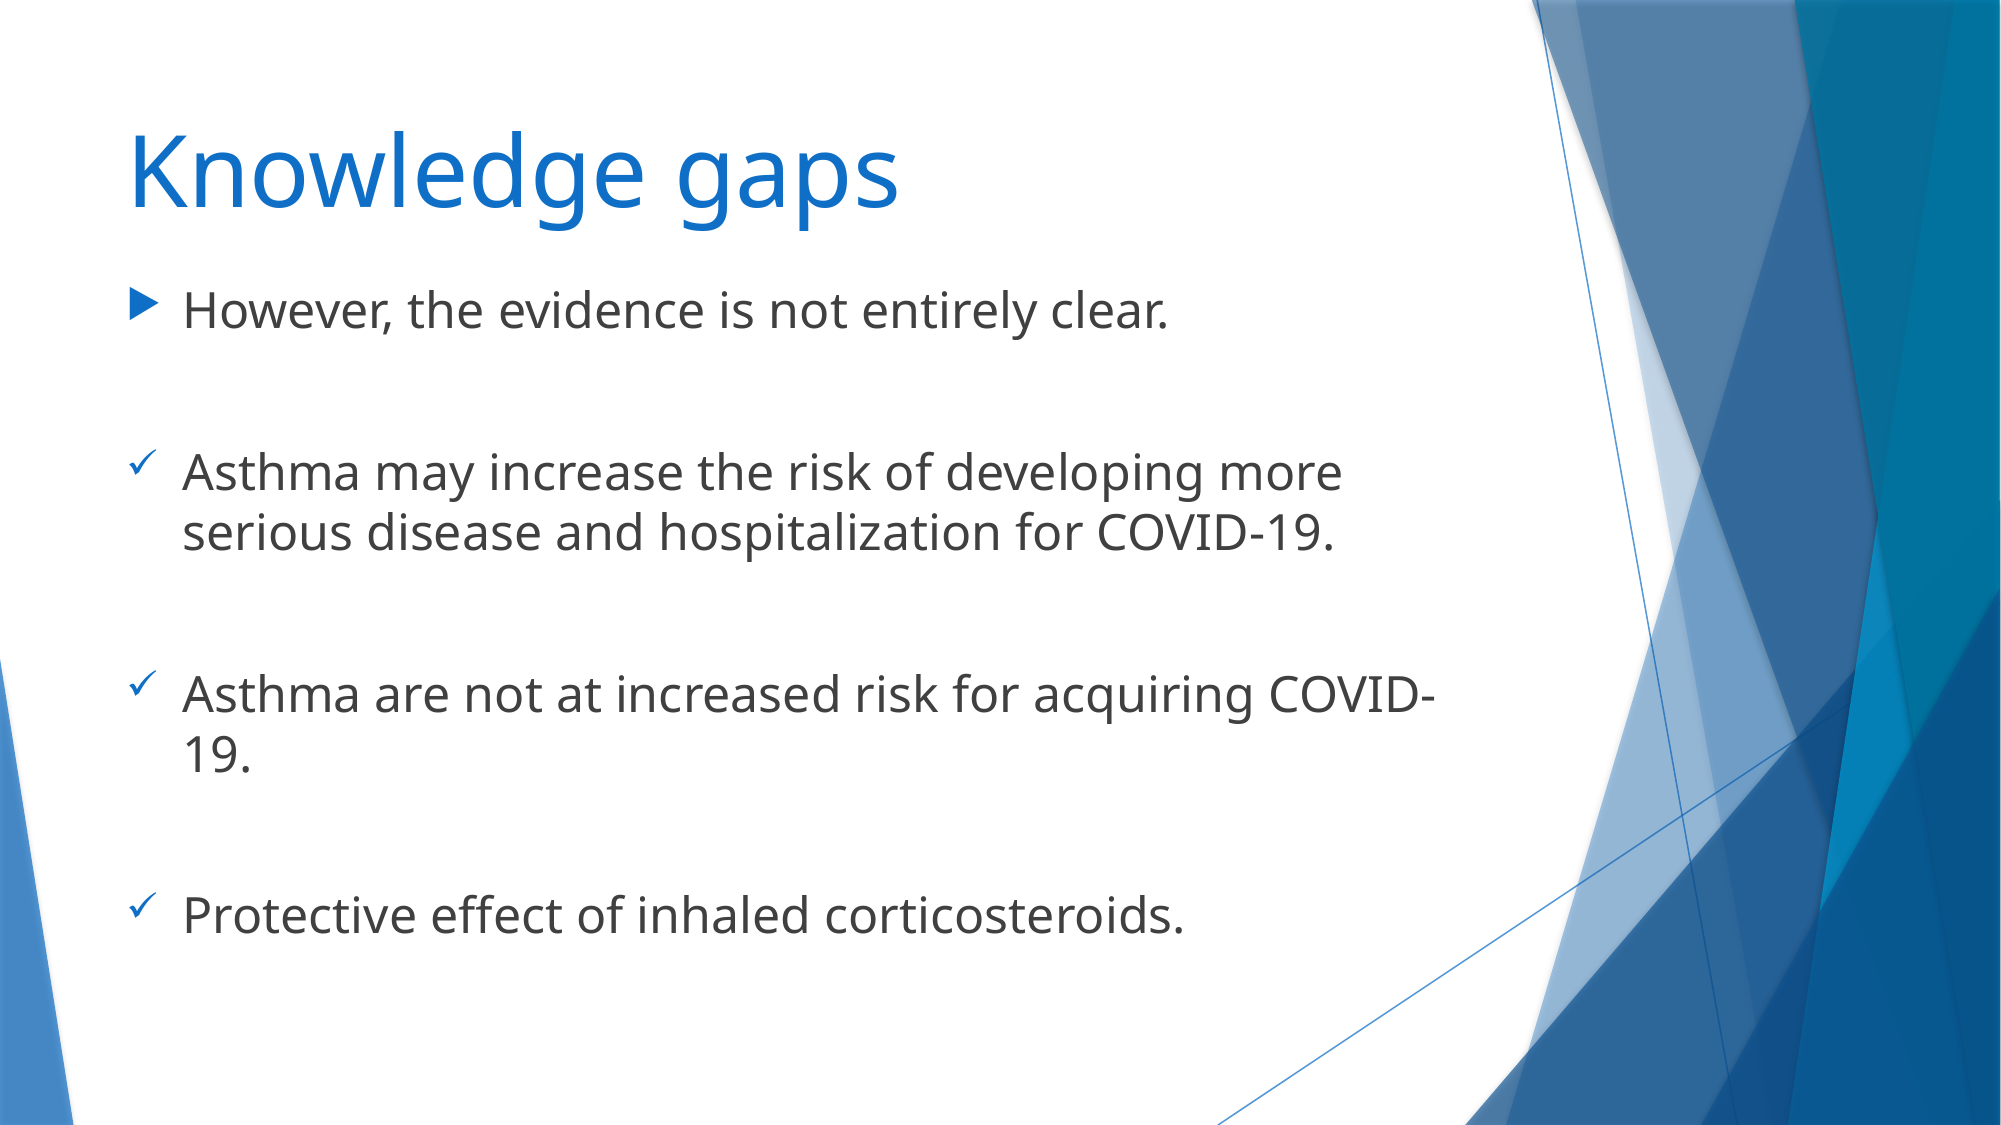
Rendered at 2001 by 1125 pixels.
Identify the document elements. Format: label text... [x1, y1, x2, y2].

title Knowledge gaps [111, 99, 1522, 271]
list However, the evidence is not entirely clear. Asthma may increase the risk of developing more serious disease and hospitalization for COVID-19. Asthma are not at increased risk for acquiring COVID-19. Protective effect of inhaled corticosteroids. [111, 271, 1522, 1105]
